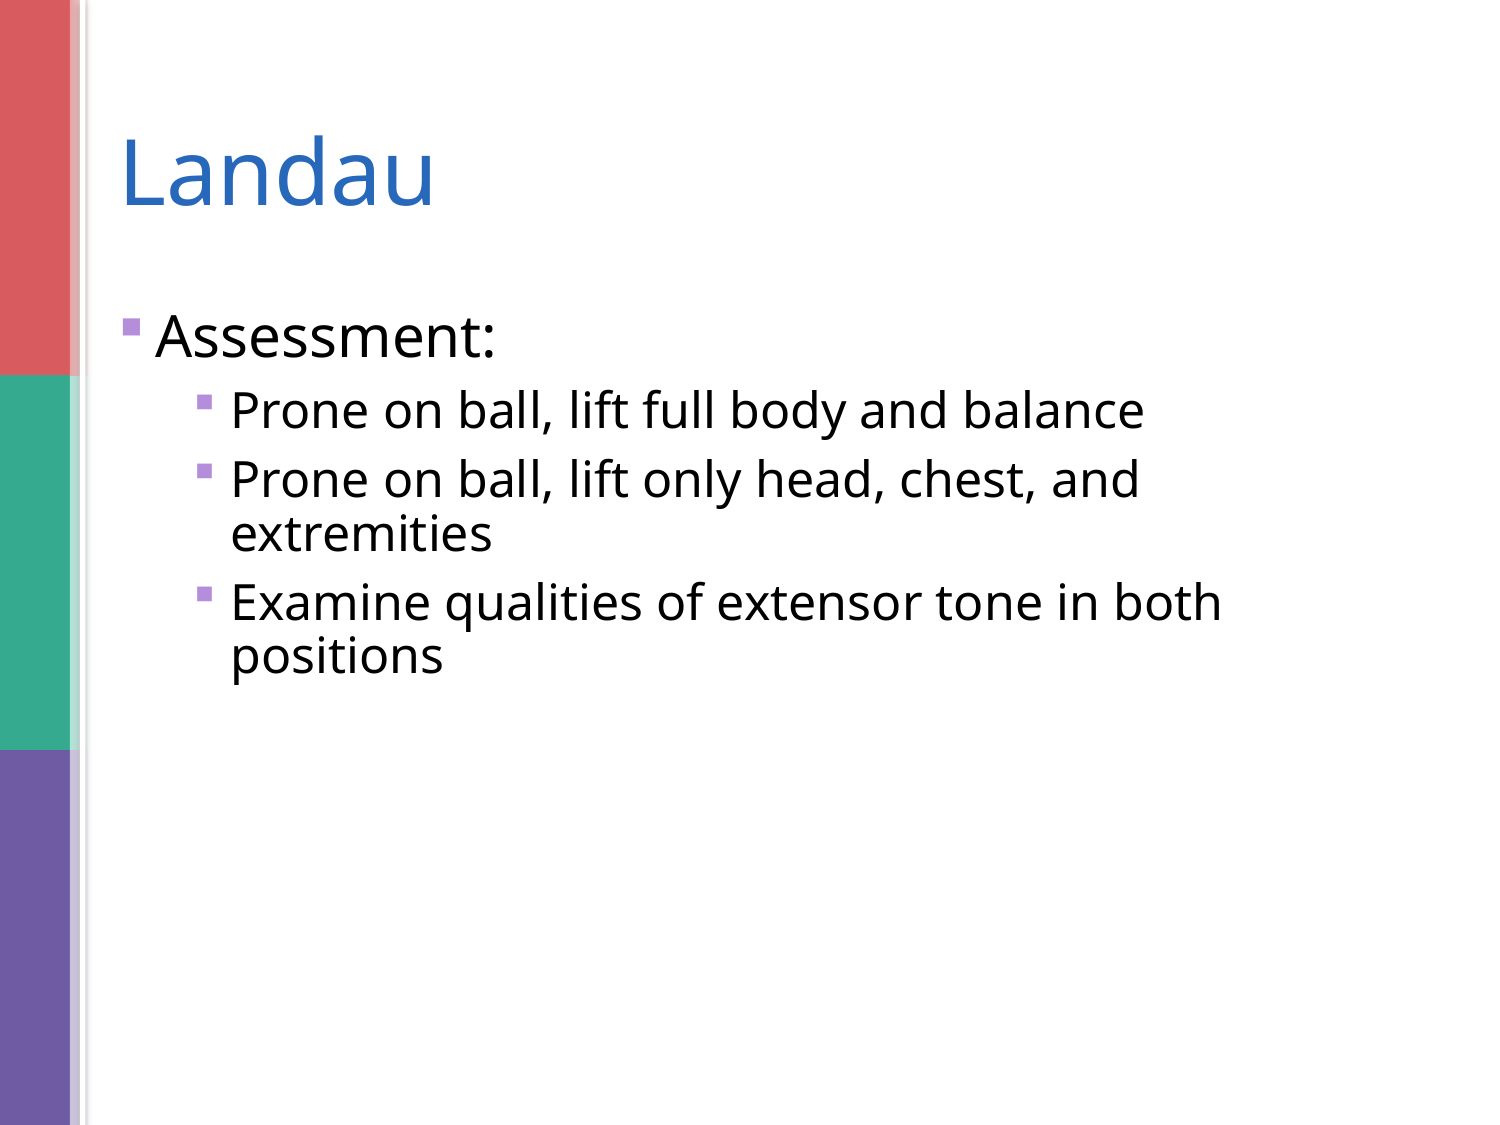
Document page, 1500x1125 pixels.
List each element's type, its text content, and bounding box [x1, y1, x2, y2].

title Landau [103, 59, 1397, 278]
list Assessment: Prone on ball, lift full body and balance Prone on ball, lift only head, chest, and extremities Examine qualities of extensor tone in both positions [103, 299, 1397, 1014]
